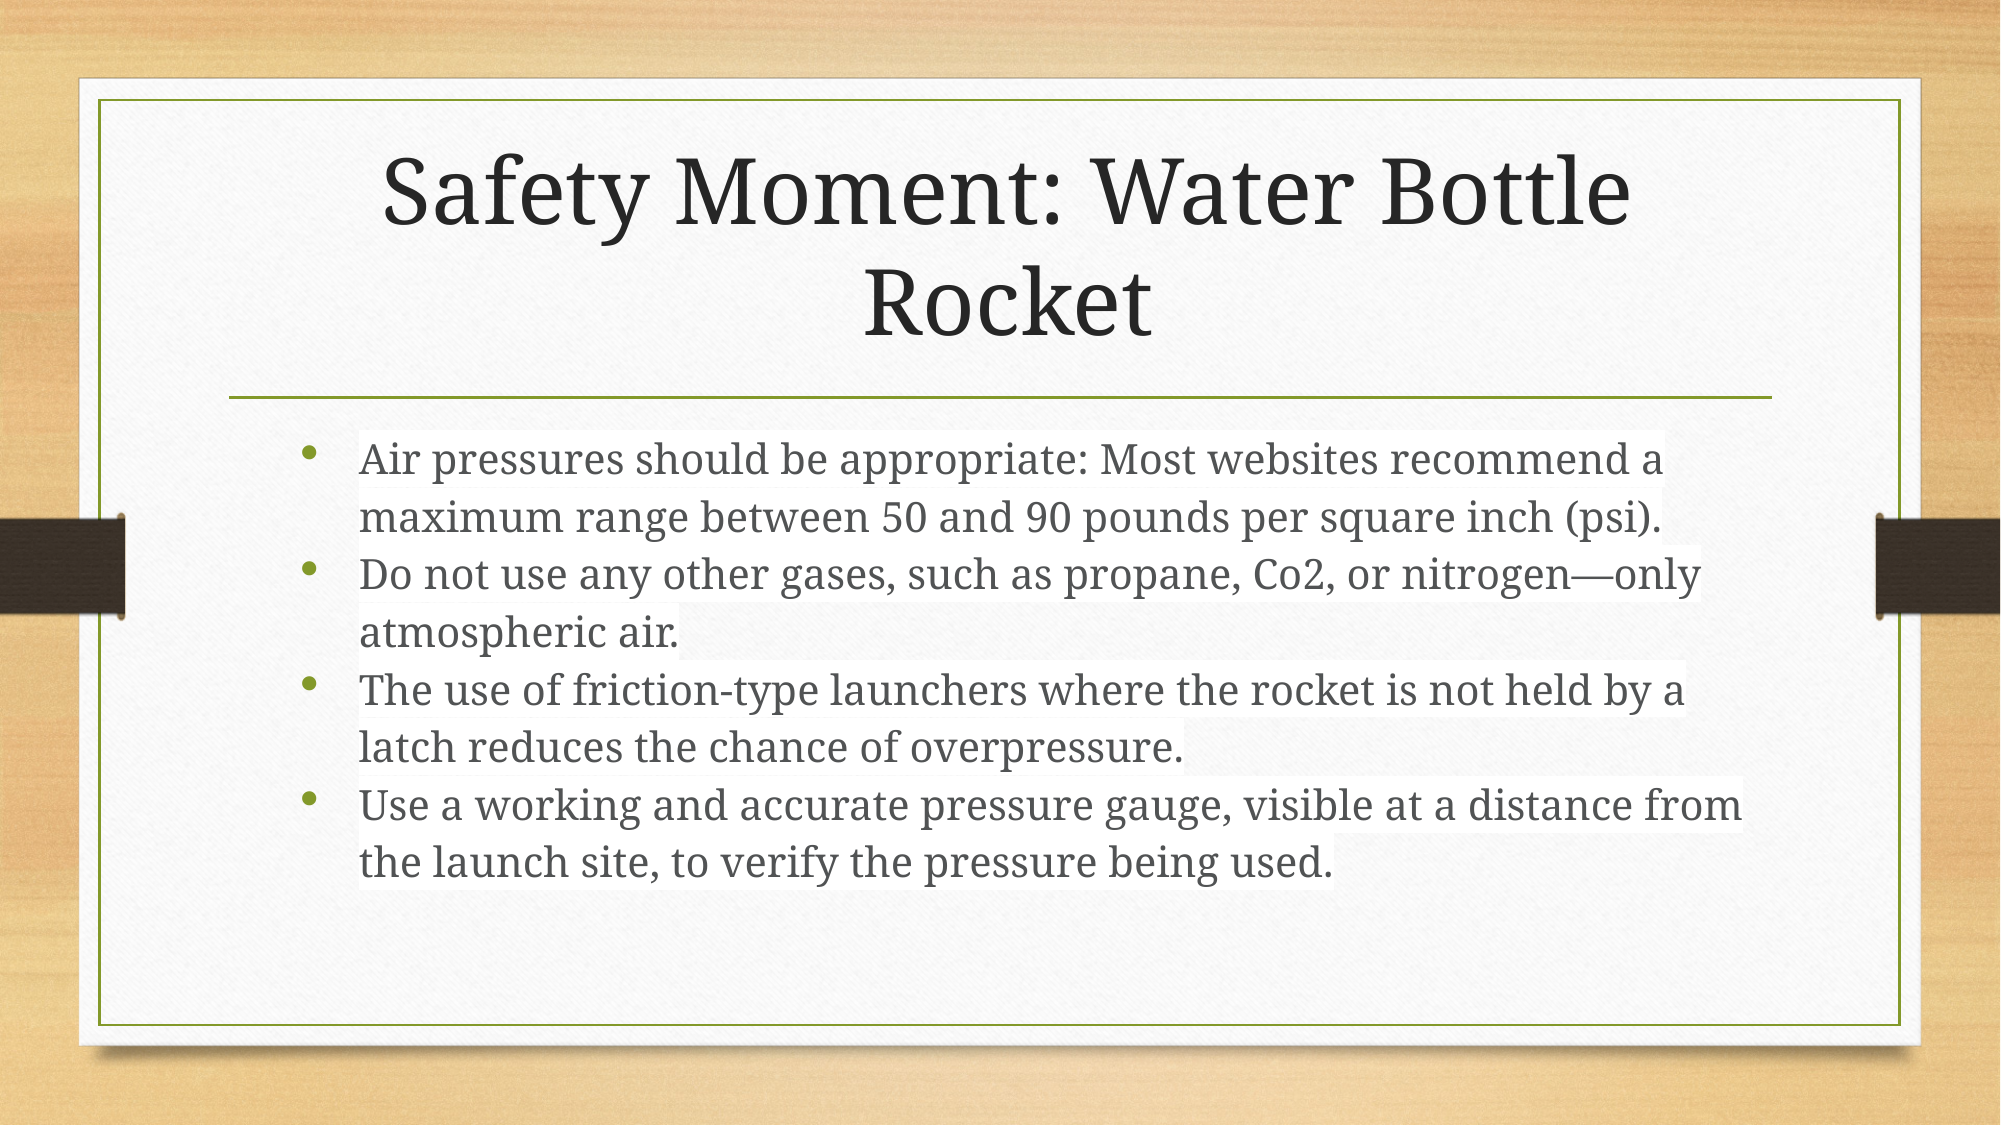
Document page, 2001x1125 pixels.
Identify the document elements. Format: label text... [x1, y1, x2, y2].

picture [0, 0, 2001, 1125]
list Air pressures should be appropriate: Most websites recommend a maximum range between 50 and 90 pounds per square inch (psi). Do not use any other gases, such as propane, Co2, or nitrogen—only atmospheric air. The use of friction-type launchers where the rocket is not held by a latch reduces the chance of overpressure. Use a working and accurate pressure gauge, visible at a distance from the launch site, to verify the pressure being used. [212, 417, 1788, 963]
title Safety Moment: Water Bottle Rocket [229, 162, 1788, 324]
